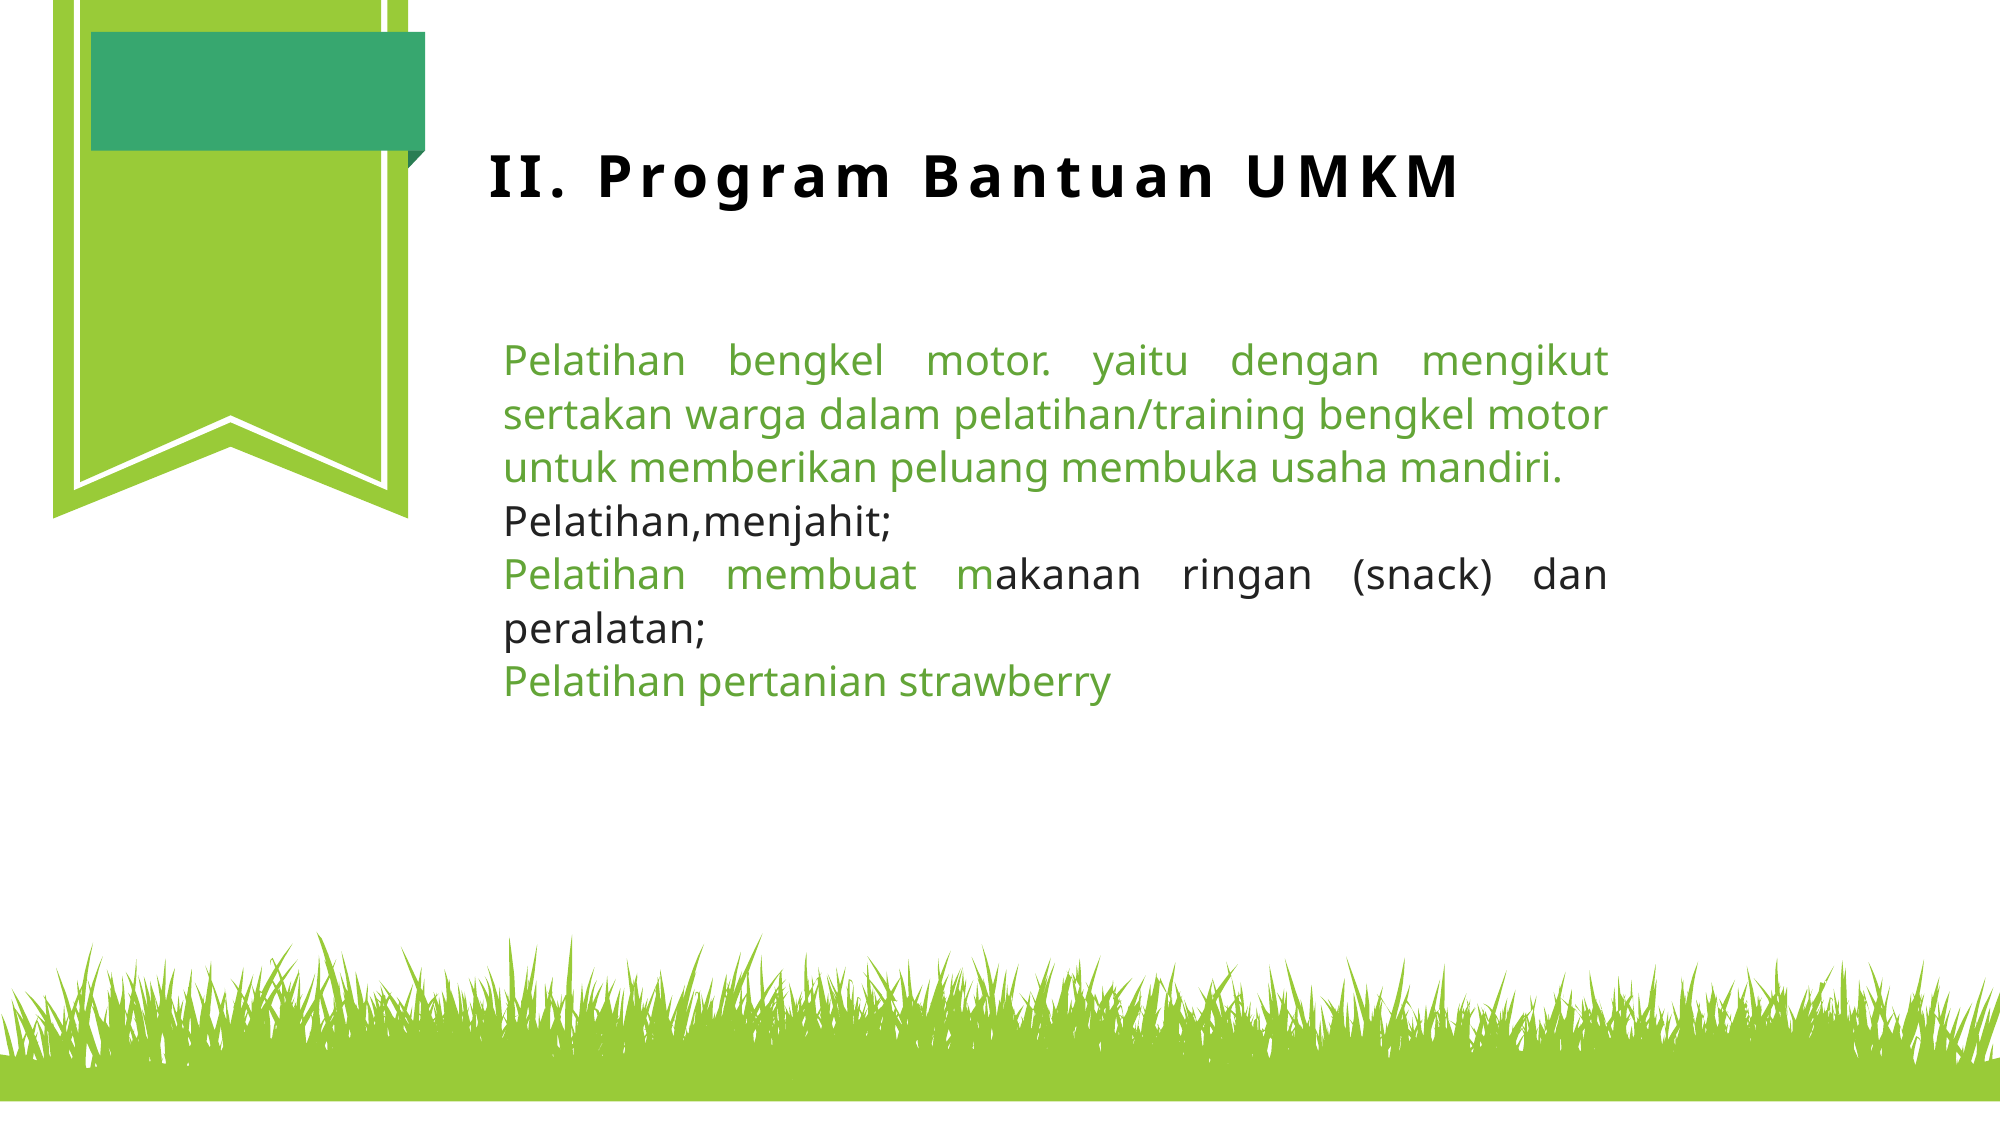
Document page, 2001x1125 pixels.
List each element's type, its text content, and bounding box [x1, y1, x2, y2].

text_box [0, 931, 2000, 1090]
list Pelatihan bengkel motor. yaitu dengan mengikut sertakan warga dalam pelatihan/training bengkel motor untuk memberikan peluang membuka usaha mandiri. Pelatihan,menjahit; Pelatihan membuat makanan ringan (snack) dan peralatan; Pelatihan pertanian strawberry [488, 314, 1625, 775]
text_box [53, 0, 426, 519]
text_box II. Program Bantuan UMKM [426, 139, 1767, 226]
